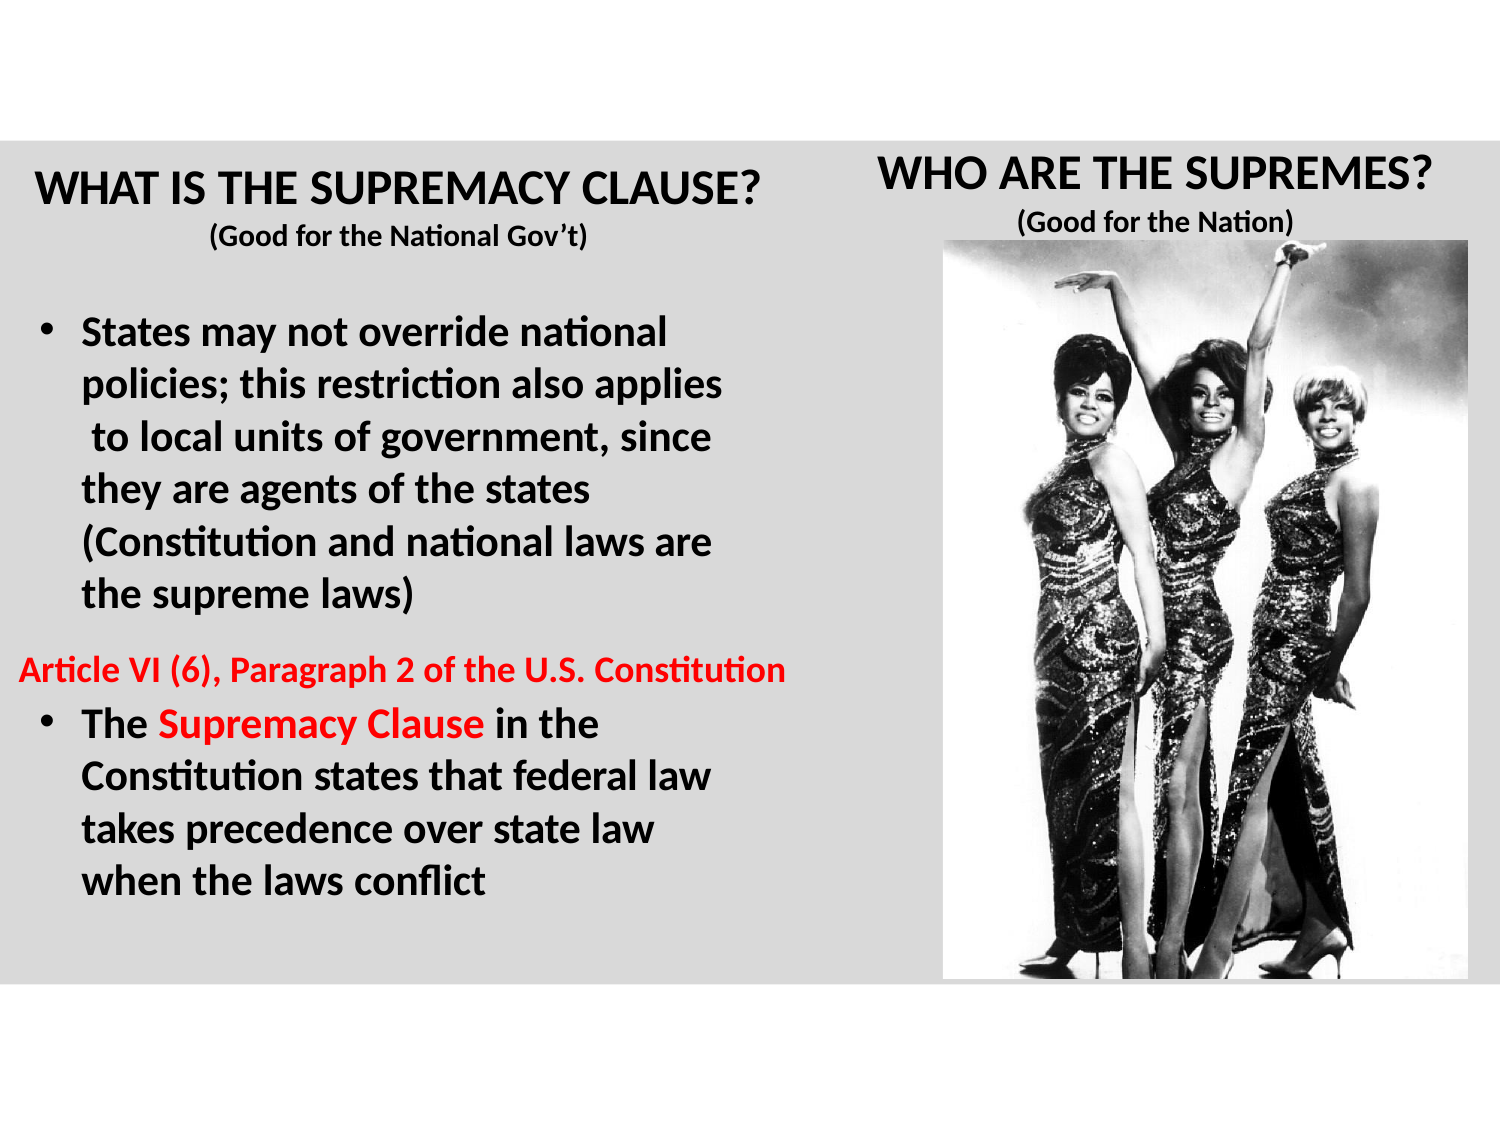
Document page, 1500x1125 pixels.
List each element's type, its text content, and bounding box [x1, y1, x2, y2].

title WHAT IS THE SUPREMACY CLAUSE? (Good for the National Gov’t) [30, 152, 767, 343]
text_box [0, 140, 1500, 985]
text_box States may not override national policies; this restriction also applies to local units of government, since they are agents of the states (Constitution and national laws are the supreme laws) The Supremacy Clause in the Constitution states that federal law takes precedence over state law when the laws conflict [37, 301, 729, 637]
text_box States may not override national policies; this restriction also applies to local units of government, since they are agents of the states (Constitution and national laws are the supreme laws) The Supremacy Clause in the Constitution states that federal law takes precedence over state law when the laws conflict [37, 698, 729, 905]
text_box [942, 240, 1468, 979]
text_box Article VI (6), Paragraph 2 of the U.S. Constitution [3, 637, 802, 698]
text_box WHO ARE THE SUPREMES? (Good for the Nation) [874, 138, 1437, 239]
